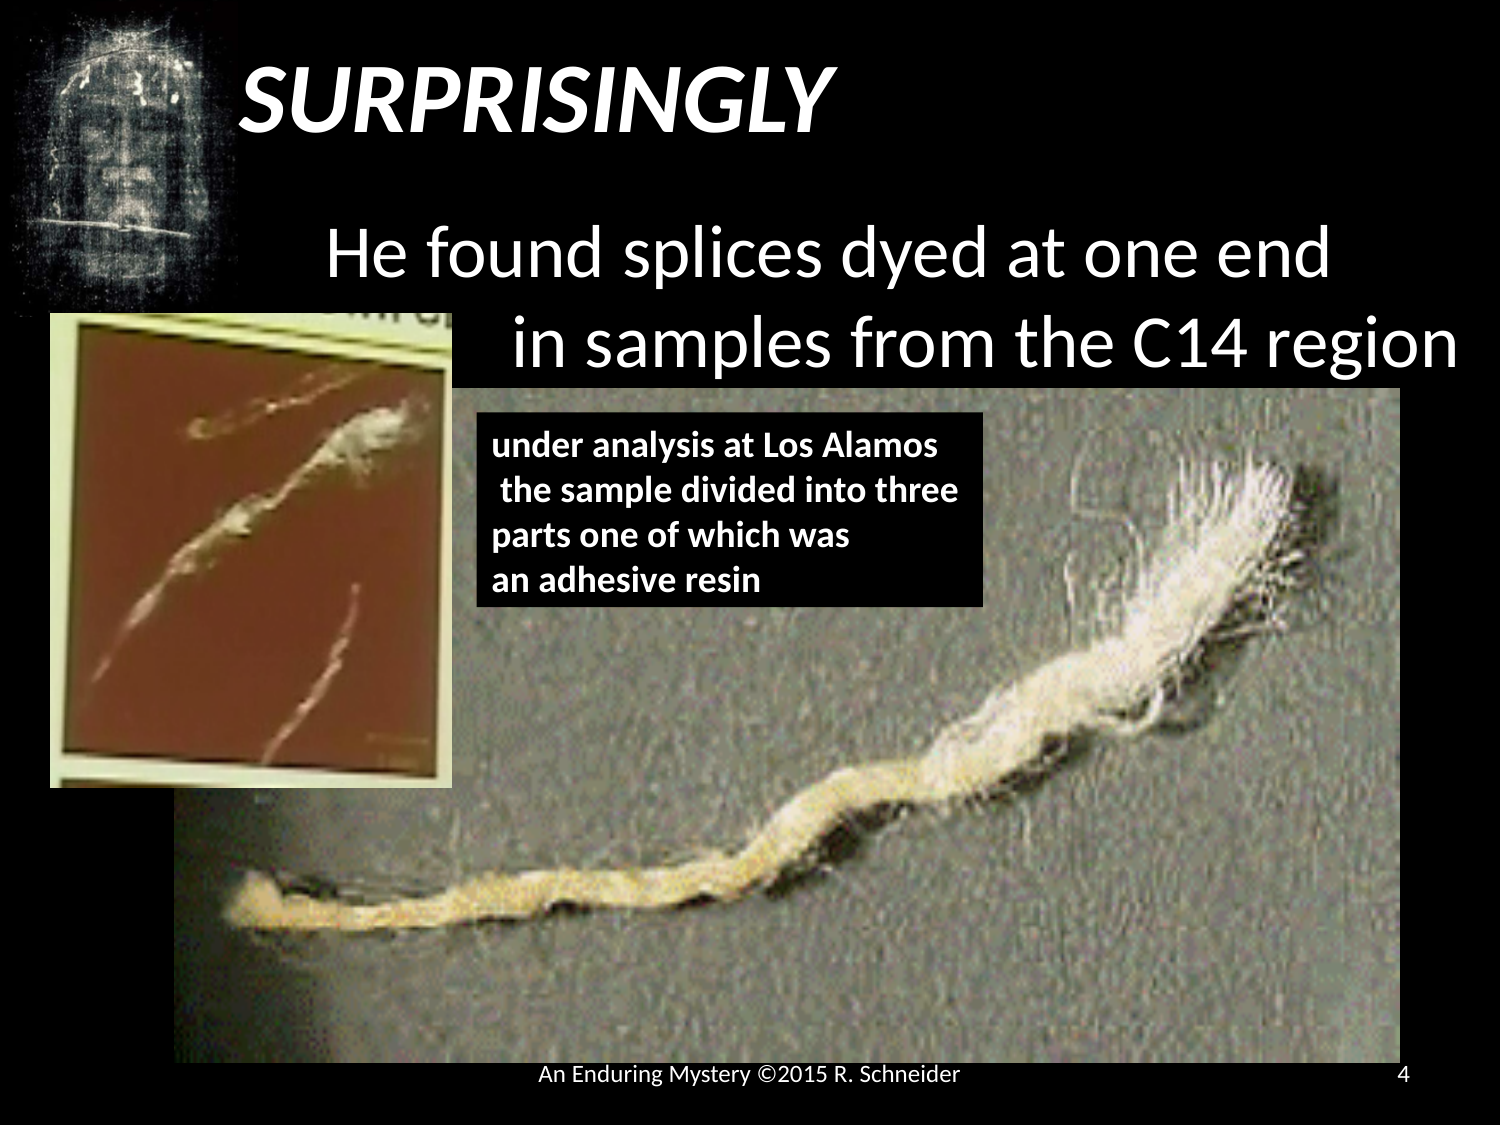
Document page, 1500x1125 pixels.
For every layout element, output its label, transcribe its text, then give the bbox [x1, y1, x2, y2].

text_box SURPRISINGLY He found splices dyed at one end in samples from the C14 region [241, 24, 1500, 250]
picture [0, 0, 1401, 1063]
footer An Enduring Mystery ©2015 R. Schneider [512, 1072, 988, 1103]
slide_number 4 [1074, 1042, 1425, 1103]
